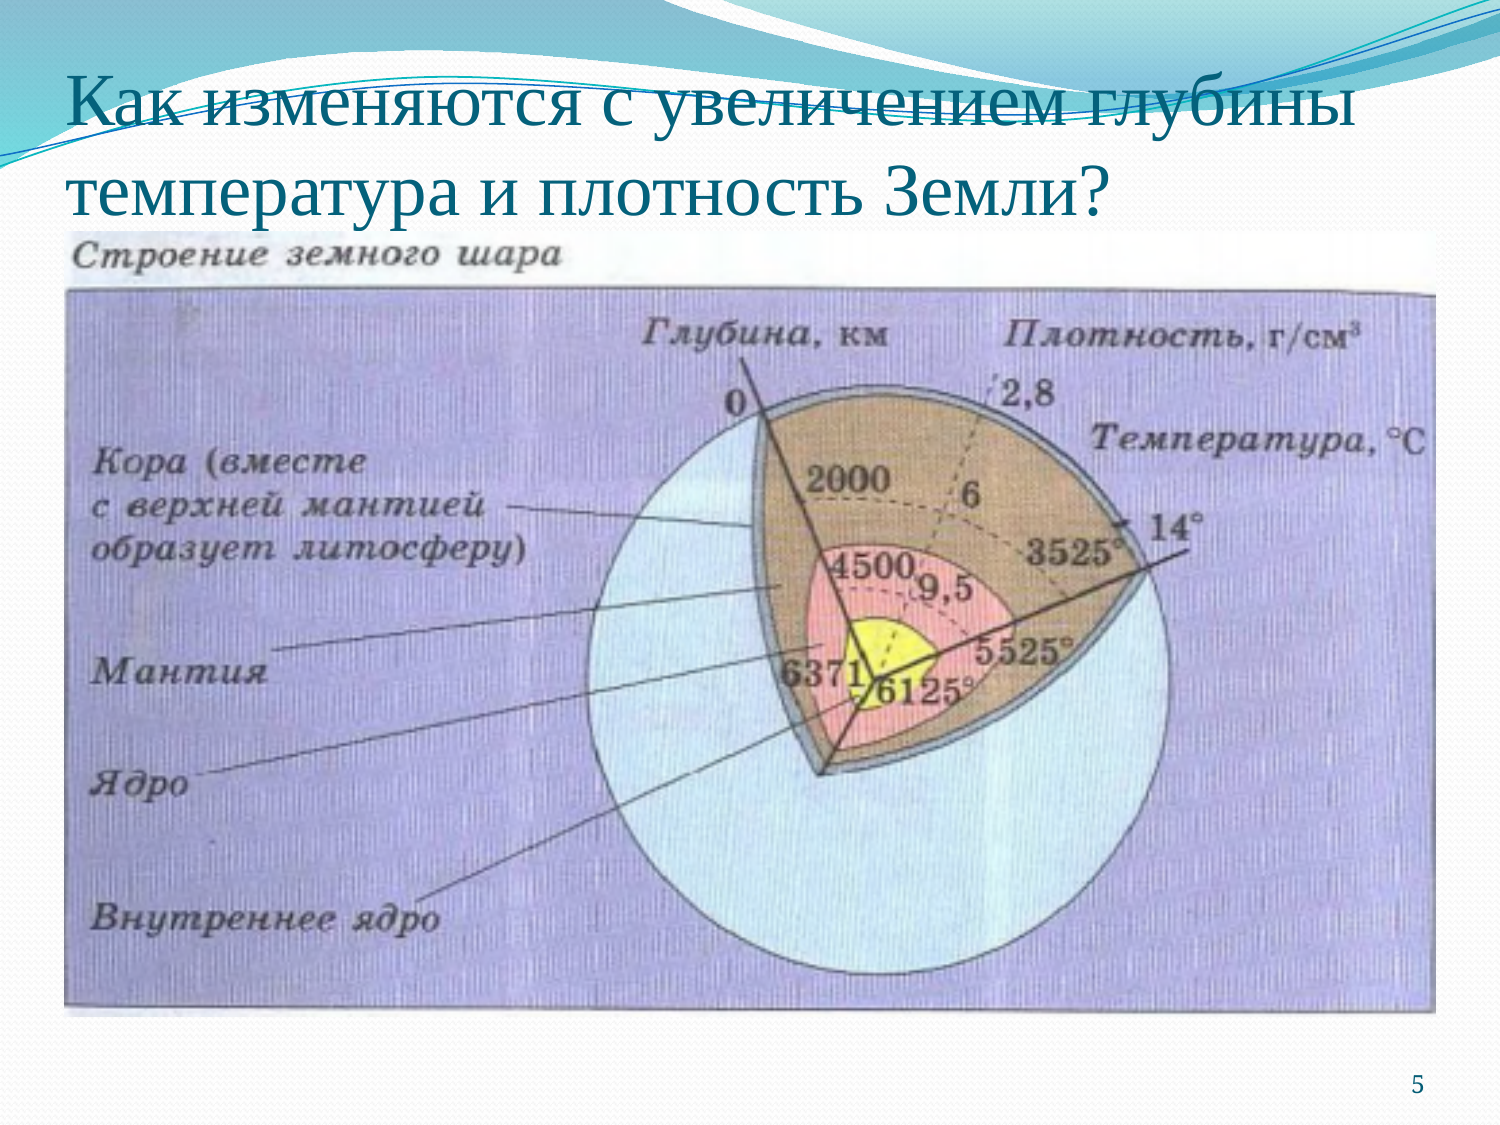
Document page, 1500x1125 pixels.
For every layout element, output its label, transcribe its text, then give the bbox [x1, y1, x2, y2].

slide_number 5 [1299, 1042, 1425, 1103]
title Как изменяются с увеличением глубины температура и плотность Земли? [64, 42, 1415, 231]
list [64, 231, 1436, 1017]
